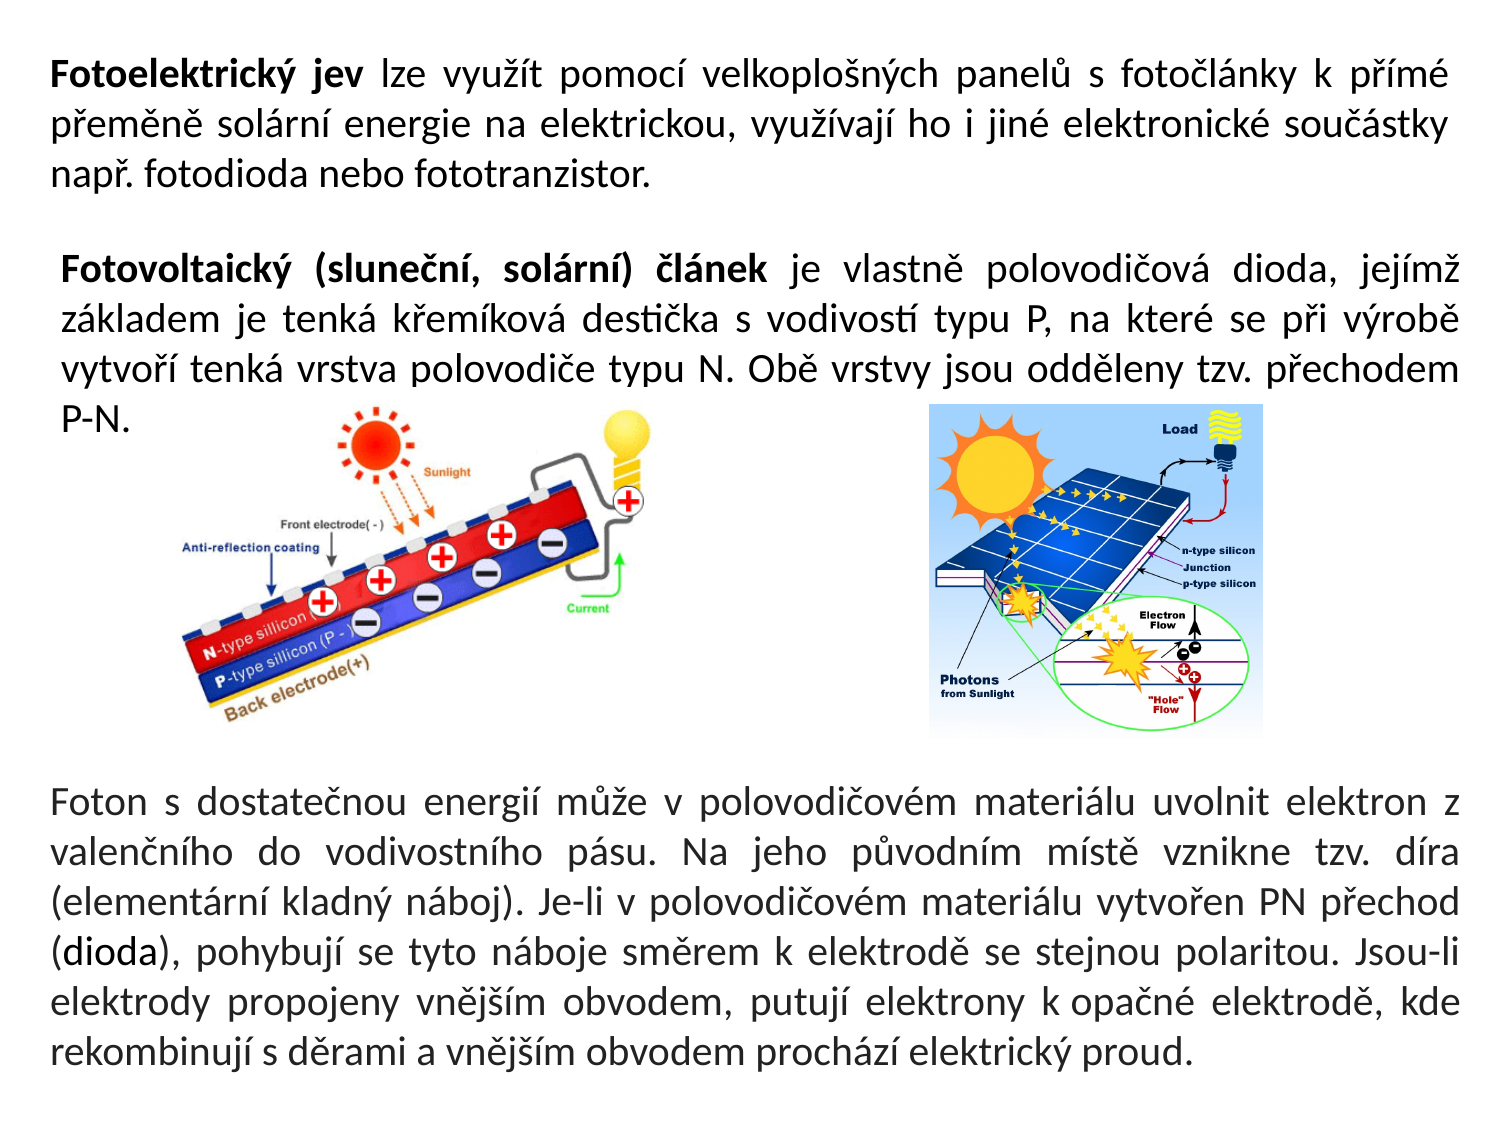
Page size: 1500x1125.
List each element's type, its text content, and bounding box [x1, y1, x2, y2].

picture [929, 404, 1263, 738]
text_box Foton s dostatečnou energií může v polovodičovém materiálu uvolnit elektron z valenčního do vodivostního pásu. Na jeho původním místě vznikne tzv. díra (elementární kladný náboj). Je-li v polovodičovém materiálu vytvořen PN přechod (dioda), pohybují se tyto náboje směrem k elektrodě se stejnou polaritou. Jsou-li elektrody propojeny vnějším obvodem, putují elektrony k opačné elektrodě, kde rekombinují s děrami a vnějším obvodem prochází elektrický proud. [35, 766, 1476, 1082]
text_box Fotovoltaický (sluneční, solární) článek je vlastně polovodičová dioda, jejímž základem je tenká křemíková destička s vodivostí typu P, na které se při výrobě vytvoří tenká vrstva polovodiče typu N. Obě vrstvy jsou odděleny tzv. přechodem P-N. [46, 233, 1476, 448]
text_box Fotoelektrický jev lze využít pomocí velkoplošných panelů s fotočlánky k přímé přeměně solární energie na elektrickou, využívají ho i jiné elektronické součástky např. fotodioda nebo fototranzistor. [35, 38, 1465, 203]
picture [151, 387, 666, 738]
